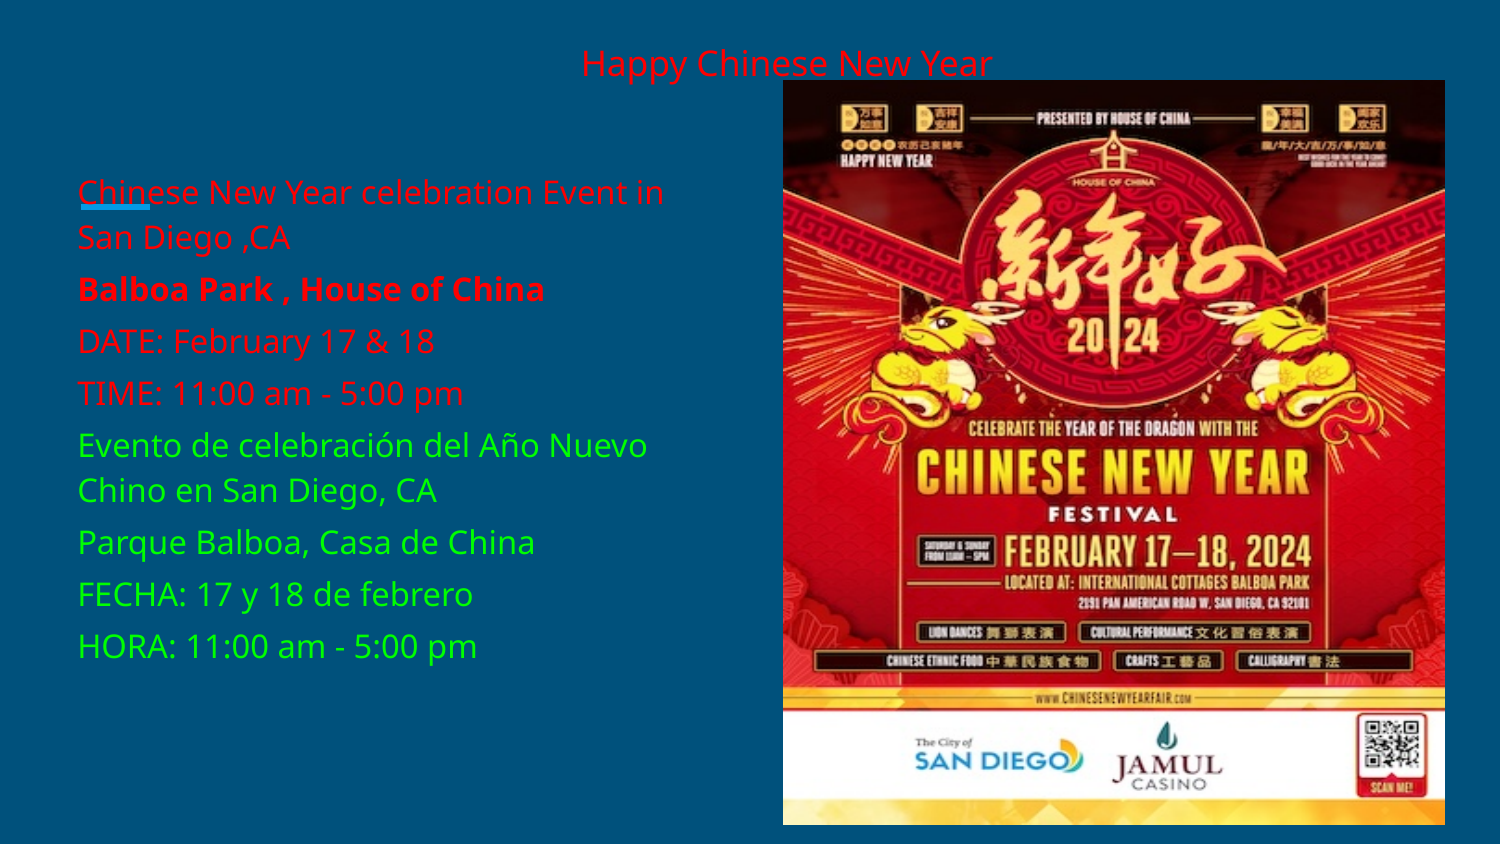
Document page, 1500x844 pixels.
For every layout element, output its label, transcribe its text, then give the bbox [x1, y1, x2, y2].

picture [784, 81, 1444, 824]
list Chinese New Year celebration Event in San Diego ,CA Balboa Park , House of China DATE: February 17 & 18 TIME: 11:00 am - 5:00 pm Evento de celebración del Año Nuevo Chino en San Diego, CA Parque Balboa, Casa de China FECHA: 17 y 18 de febrero HORA: 11:00 am - 5:00 pm [62, 150, 719, 755]
title Happy Chinese New Year [148, 23, 1445, 100]
